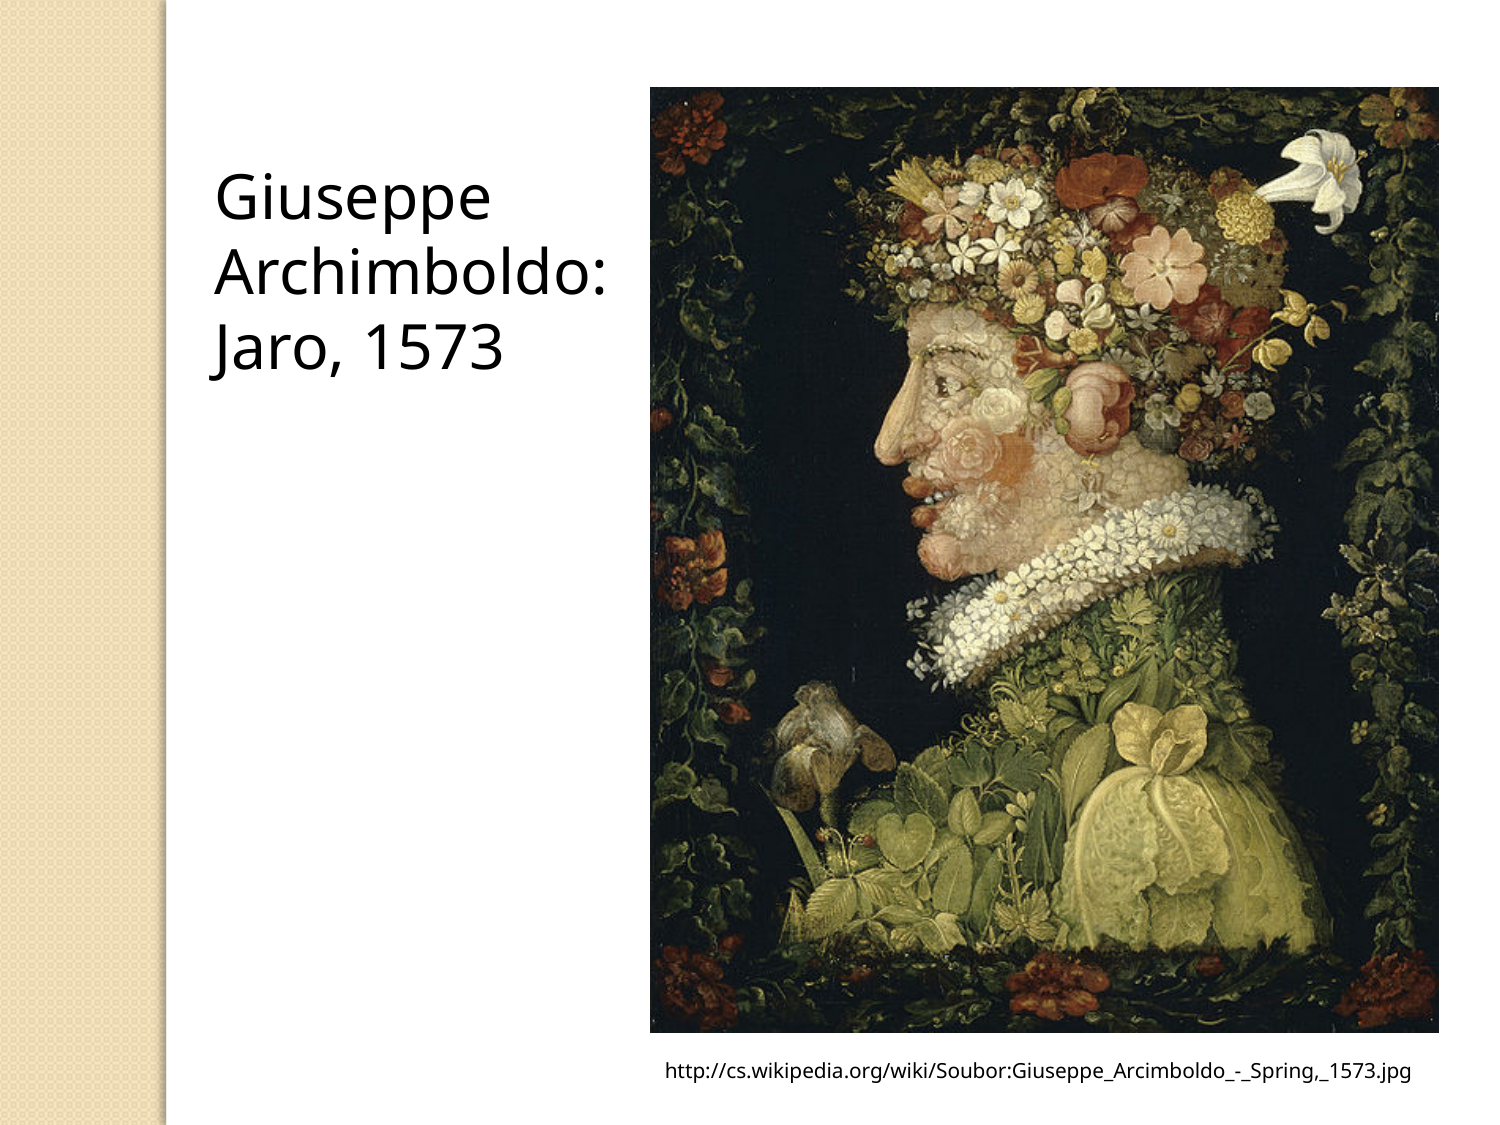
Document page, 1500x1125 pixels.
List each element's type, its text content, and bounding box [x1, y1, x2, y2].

text_box Giuseppe Archimboldo: Jaro, 1573 [200, 149, 642, 390]
picture [649, 87, 1440, 1033]
text_box http://cs.wikipedia.org/wiki/Soubor:Giuseppe_Arcimboldo_-_Spring,_1573.jpg [650, 1050, 1438, 1090]
